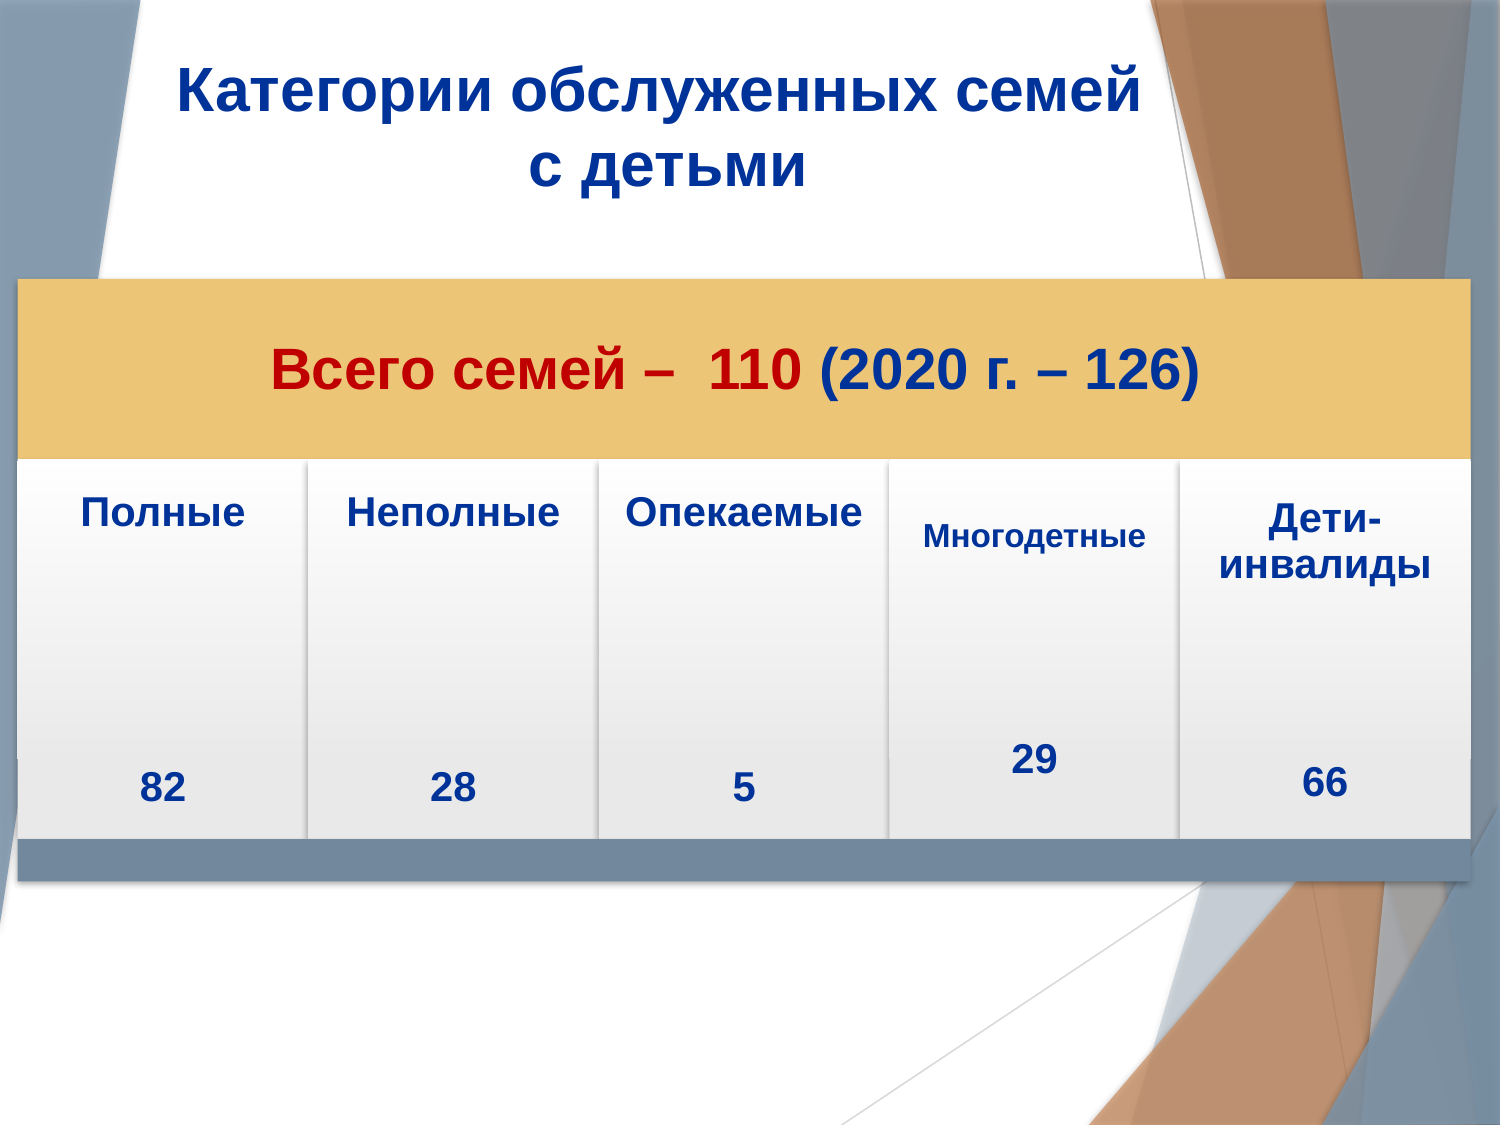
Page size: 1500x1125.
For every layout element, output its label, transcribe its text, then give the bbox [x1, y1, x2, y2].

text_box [17, 278, 1472, 882]
title Категории обслуженных семей с детьми [20, 80, 1317, 276]
